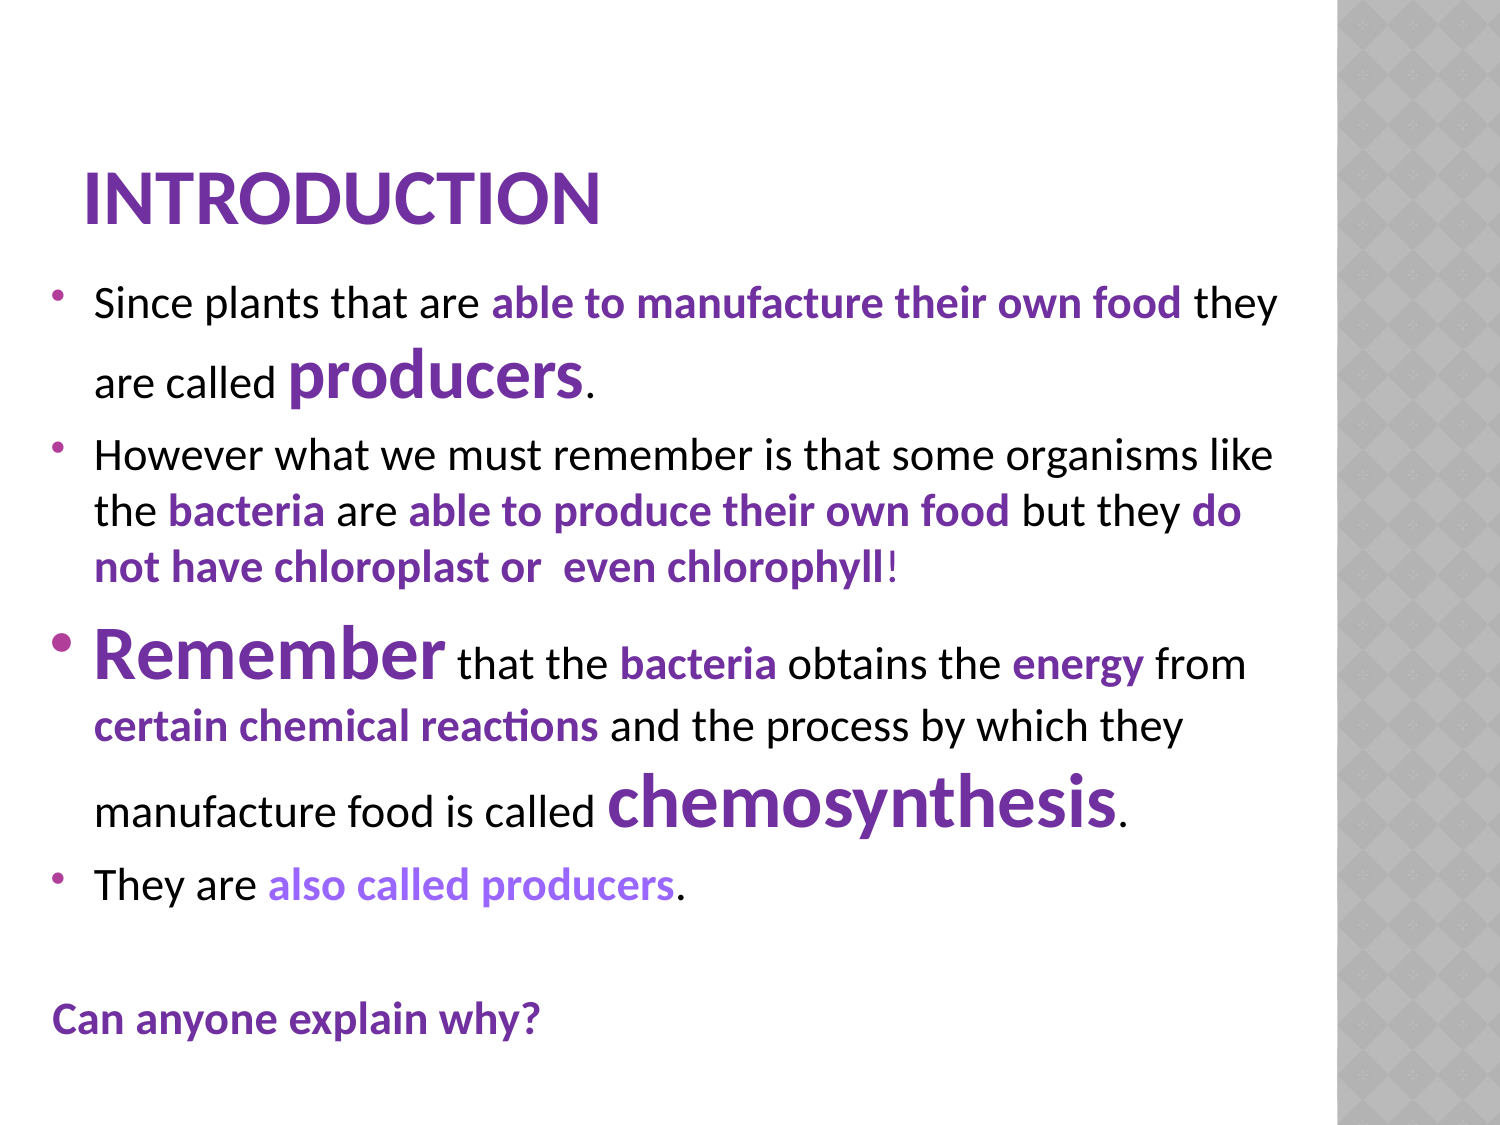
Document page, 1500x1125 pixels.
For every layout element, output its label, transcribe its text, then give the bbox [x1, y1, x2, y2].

title INTRODUCTION [75, 52, 1263, 240]
list Since plants that are able to manufacture their own food they are called producers. However what we must remember is that some organisms like the bacteria are able to produce their own food but they do not have chloroplast or even chlorophyll! Remember that the bacteria obtains the energy from certain chemical reactions and the process by which they manufacture food is called chemosynthesis. They are also called producers. Can anyone explain why? [37, 264, 1313, 1059]
